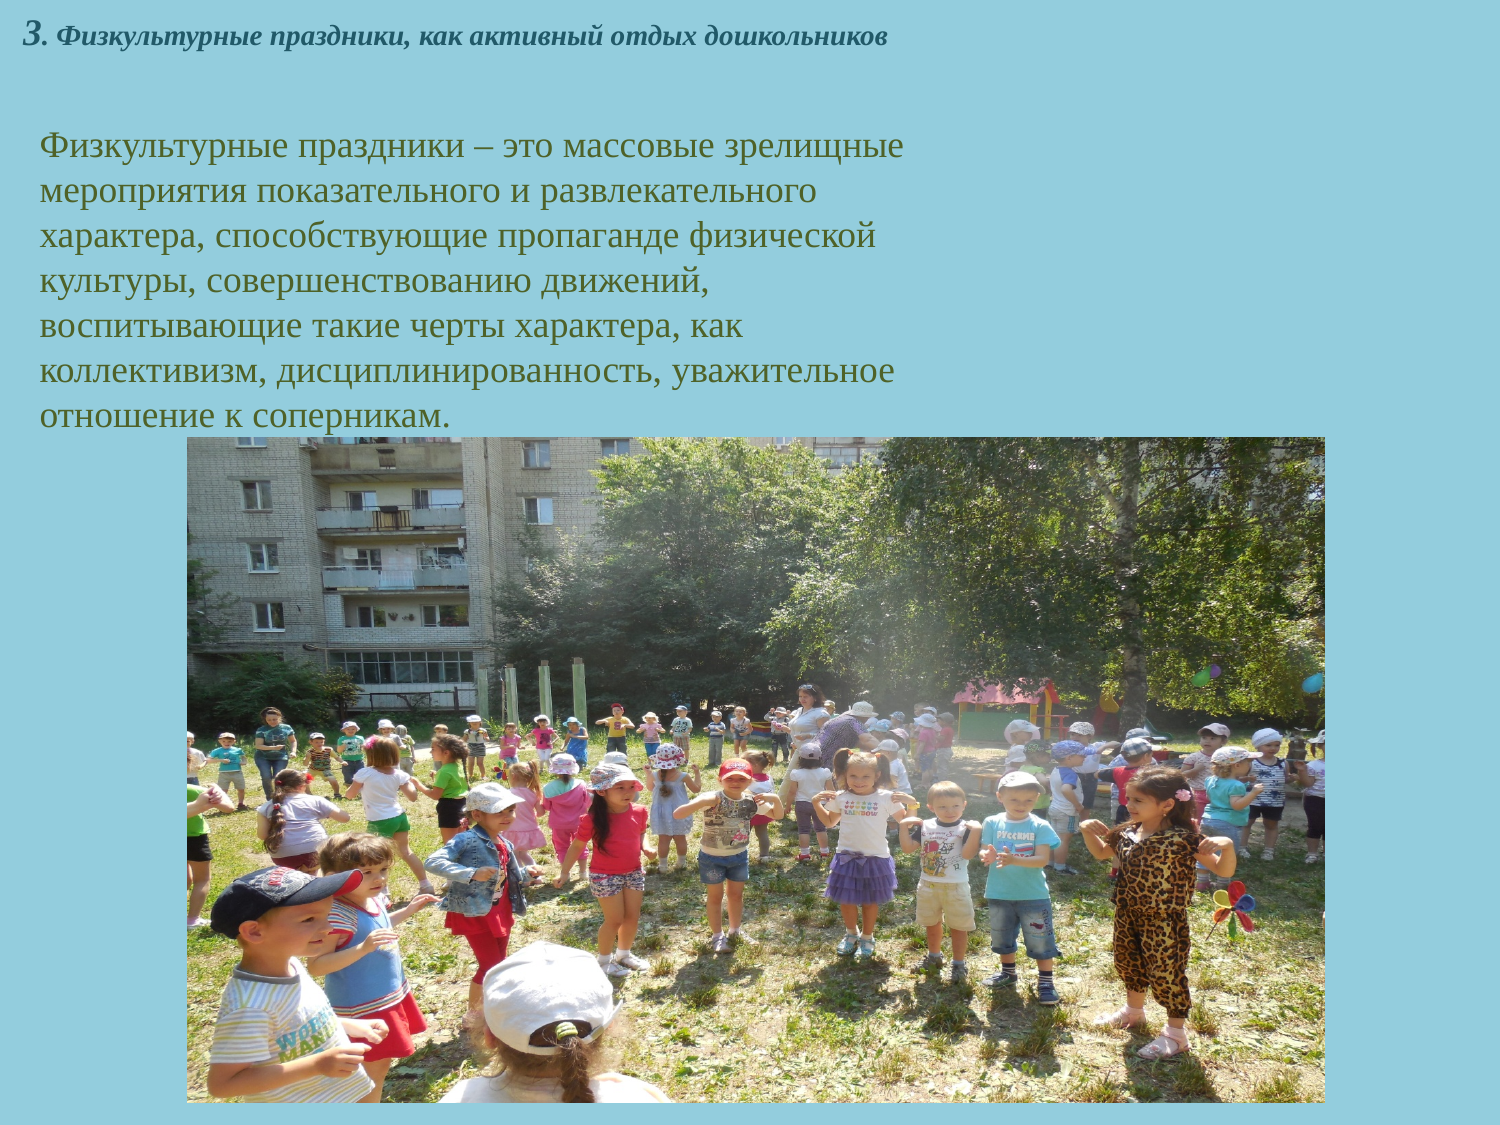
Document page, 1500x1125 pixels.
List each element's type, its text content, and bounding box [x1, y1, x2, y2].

picture [187, 437, 1326, 1104]
text_box 3. Физкультурные праздники, как активный отдых дошкольников [8, 0, 904, 61]
text_box Физкультурные праздники – это массовые зрелищные мероприятия показательного и развлекательного характера, способствующие пропаганде физической культуры, совершенствованию движений, воспитывающие такие черты характера, как коллективизм, дисциплинированность, уважительное отношение к соперникам. [24, 112, 988, 443]
